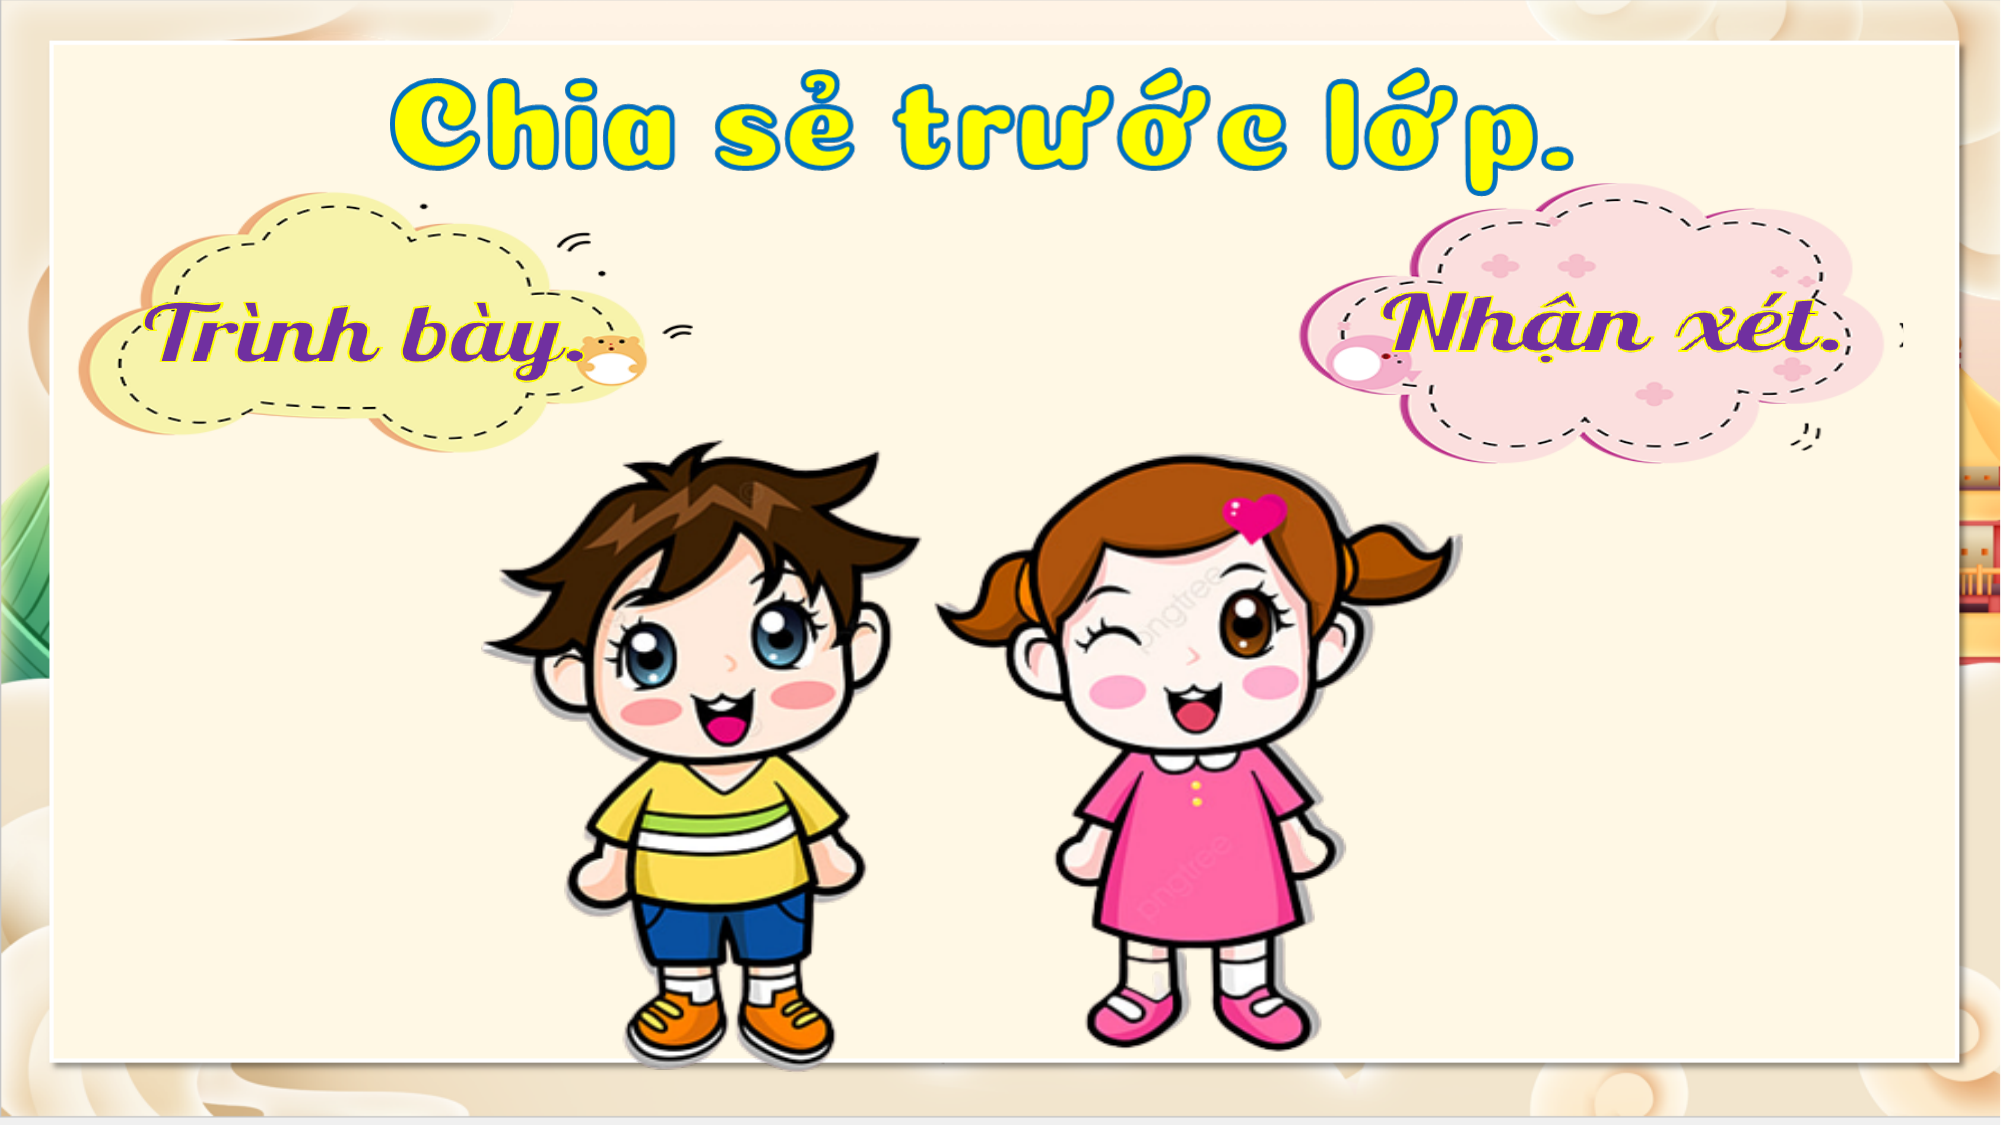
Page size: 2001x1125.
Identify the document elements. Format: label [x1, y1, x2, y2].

text_box [1283, 166, 1967, 484]
picture [0, 0, 2001, 1125]
text_box [69, 185, 707, 464]
